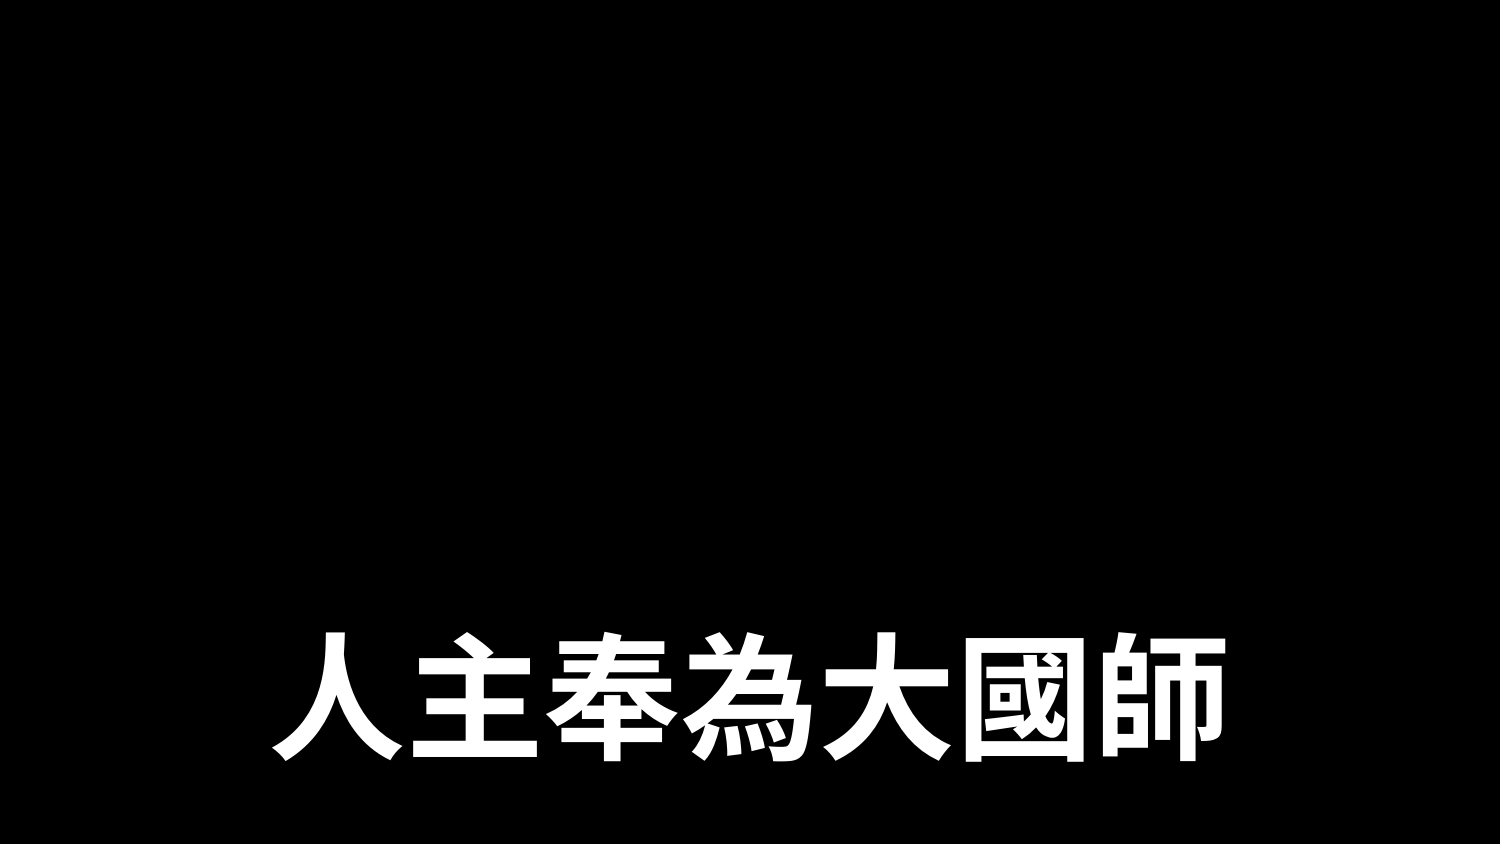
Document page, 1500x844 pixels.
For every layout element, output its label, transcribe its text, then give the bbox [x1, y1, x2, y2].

title 人主奉為大國師 [75, 623, 1425, 765]
